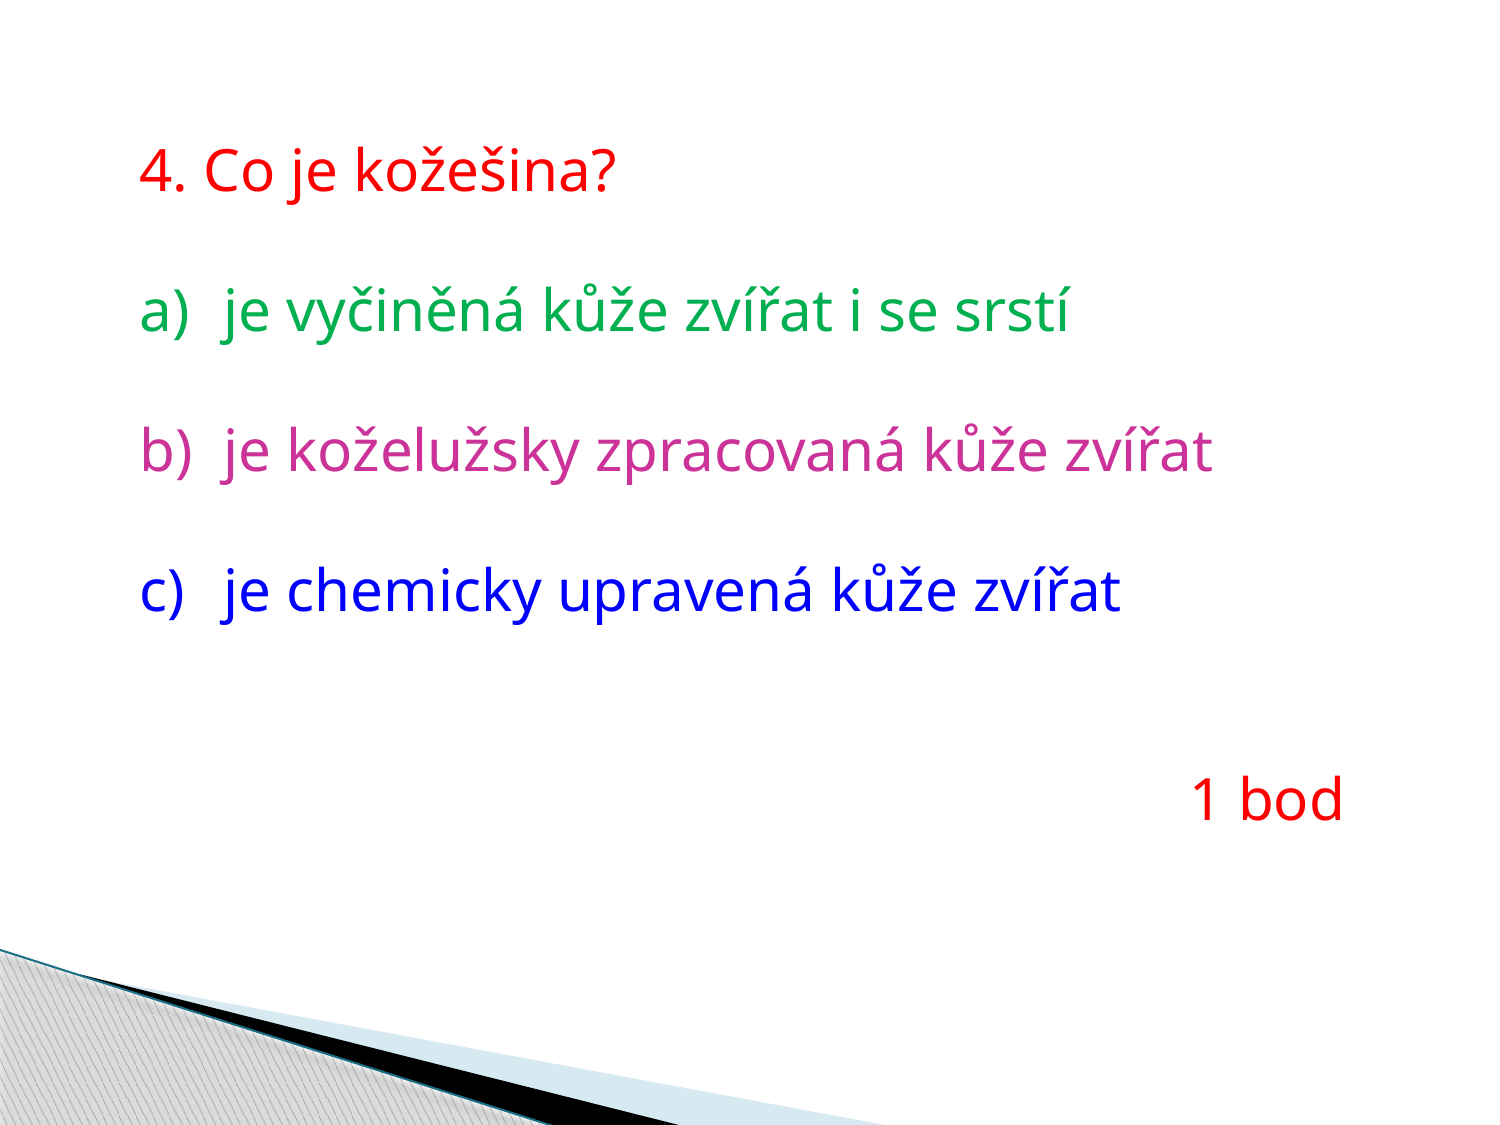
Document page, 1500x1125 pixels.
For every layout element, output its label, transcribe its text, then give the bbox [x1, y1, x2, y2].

text_box 4. Co je kožešina? je vyčiněná kůže zvířat i se srstí je koželužsky zpracovaná kůže zvířat je chemicky upravená kůže zvířat 1 bod [124, 125, 1376, 840]
